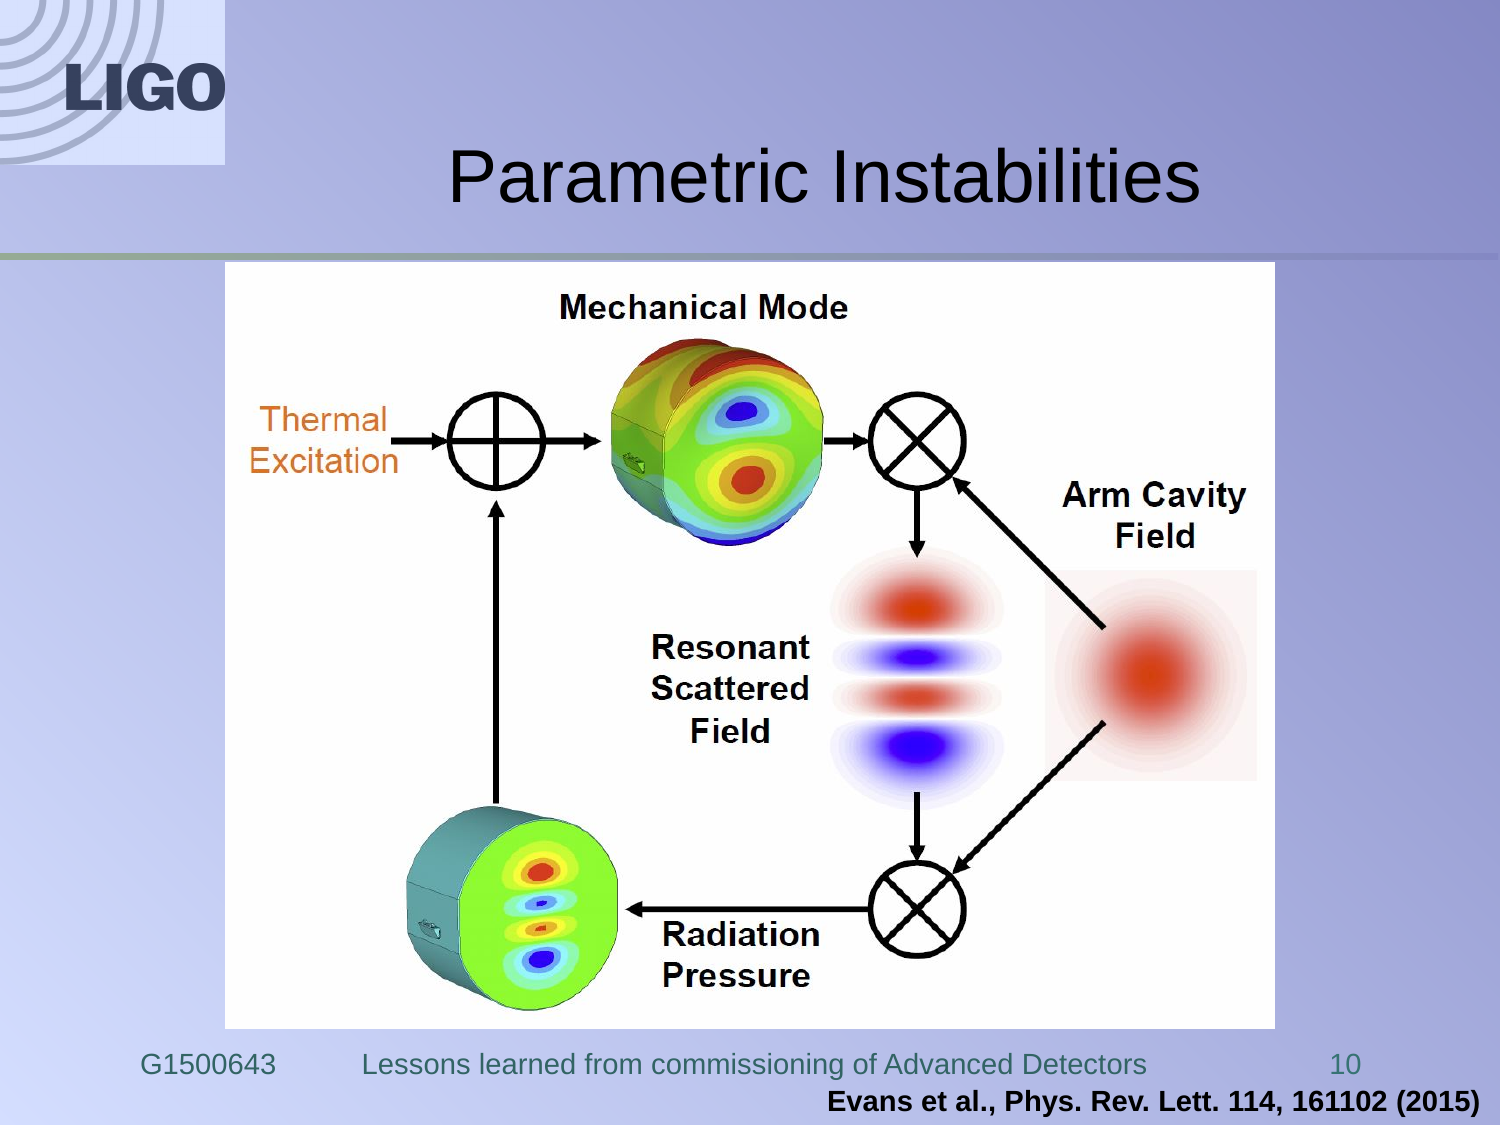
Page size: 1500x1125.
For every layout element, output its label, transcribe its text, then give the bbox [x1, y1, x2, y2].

title Parametric Instabilities [262, 37, 1388, 226]
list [224, 262, 1276, 1030]
text_box Evans et al., Phys. Rev. Lett. 114, 161102 (2015) [812, 1074, 1500, 1125]
